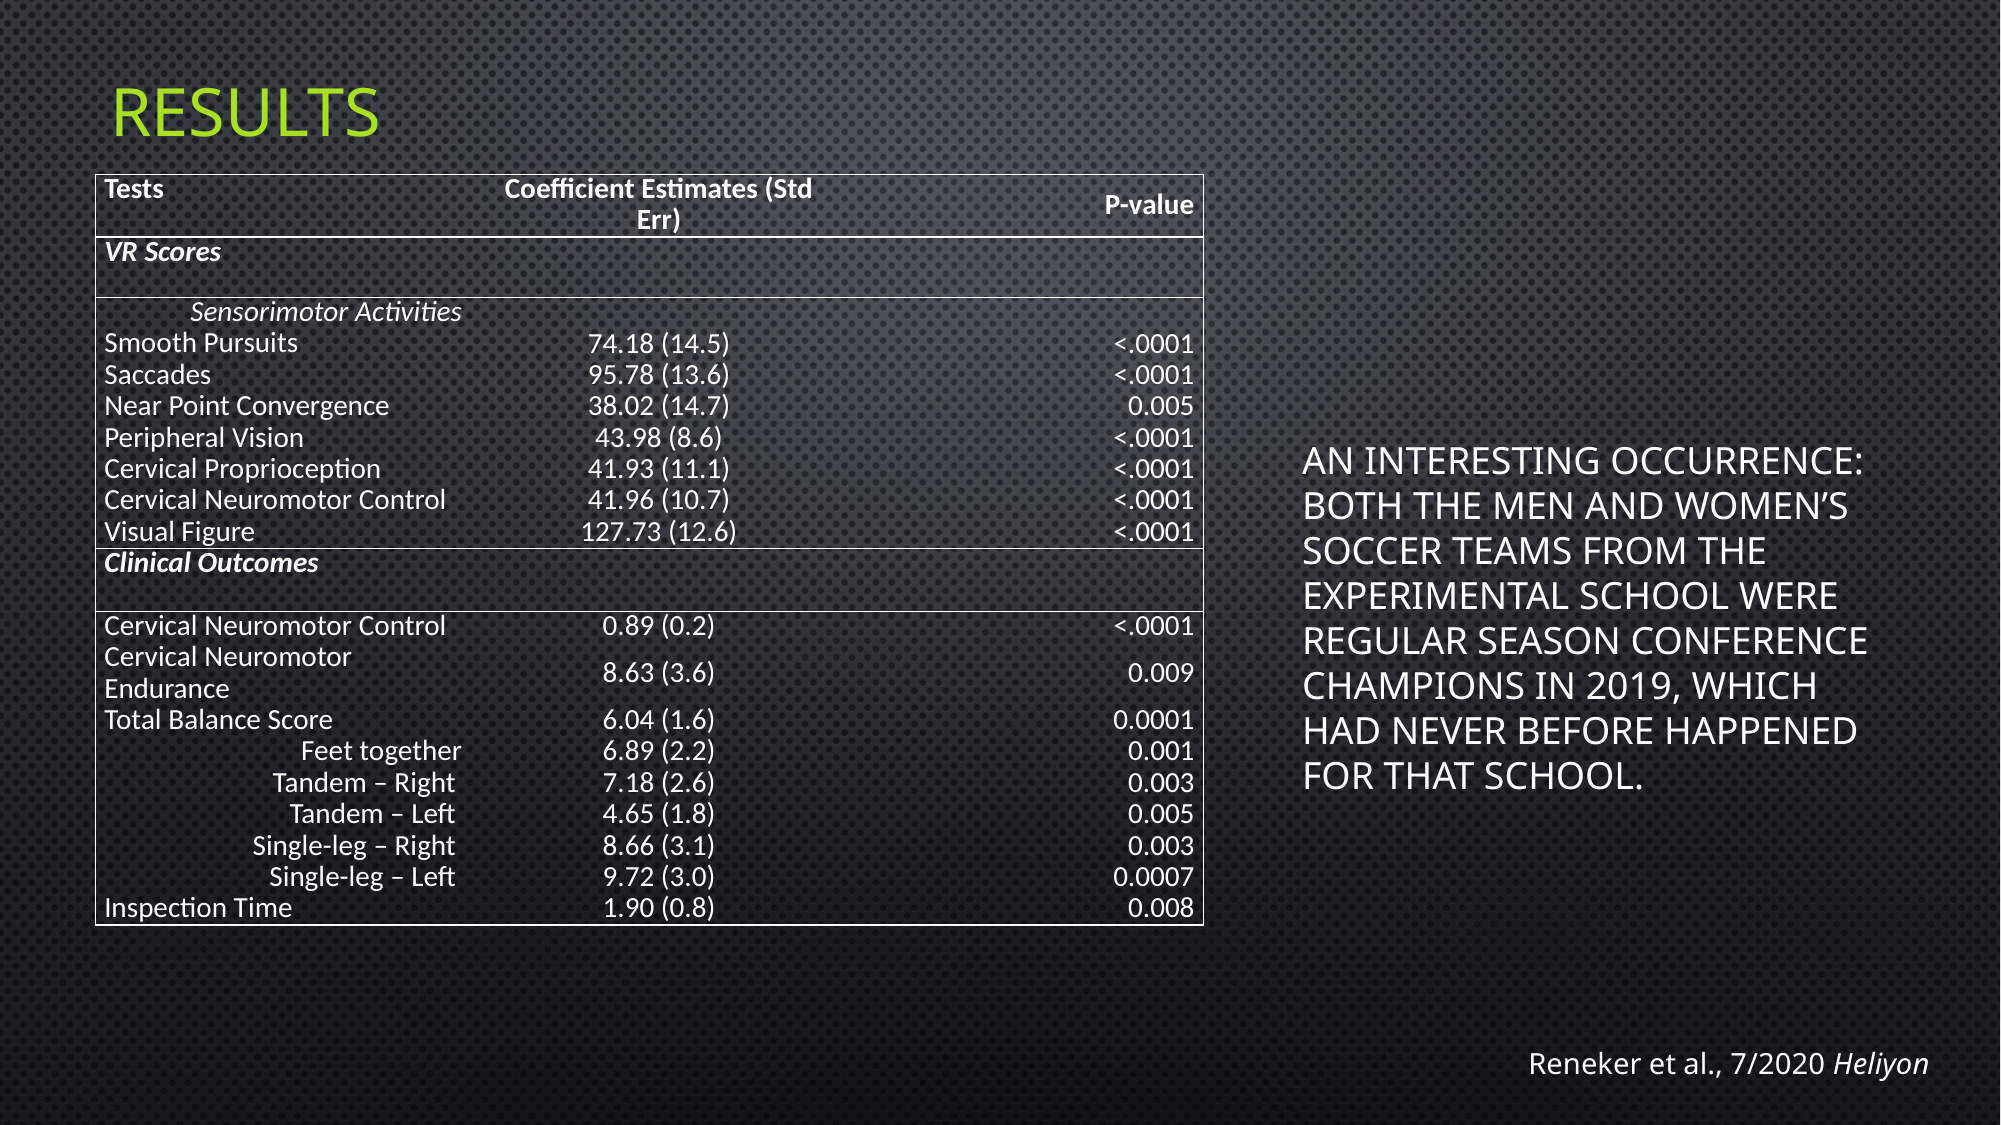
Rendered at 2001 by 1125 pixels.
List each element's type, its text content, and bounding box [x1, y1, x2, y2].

table_cell Tandem – Right [96, 768, 471, 800]
table_cell 0.005 [847, 800, 1203, 831]
table_cell [471, 549, 847, 611]
table_cell 7.18 (2.6) [471, 768, 847, 800]
table_cell <.0001 [847, 517, 1203, 548]
table_cell Peripheral Vision [96, 423, 471, 454]
table_cell 0.001 [847, 737, 1203, 768]
table_cell 41.96 (10.7) [471, 486, 847, 517]
table_cell <.0001 [847, 454, 1203, 486]
table_cell [471, 298, 847, 329]
table_cell 1.90 (0.8) [471, 894, 847, 924]
table_cell <.0001 [847, 486, 1203, 517]
table_cell 38.02 (14.7) [471, 392, 847, 423]
table_cell Smooth Pursuits [96, 329, 471, 360]
table_cell Cervical Neuromotor Control [96, 486, 471, 517]
text_box An interesting occurrence: both the men and women’s soccer teams from the experimental school were regular season conference champions in 2019, which had never before happened for that school. [1287, 429, 1912, 805]
table_cell 6.04 (1.6) [471, 705, 847, 737]
table_cell 0.0001 [847, 705, 1203, 737]
table_cell [847, 238, 1203, 297]
table_cell 8.66 (3.1) [471, 831, 847, 862]
table_cell Feet together [96, 737, 471, 768]
table_cell [847, 298, 1203, 329]
table_cell 9.72 (3.0) [471, 862, 847, 894]
text_box RESULTS [95, 62, 419, 158]
table_cell Total Balance Score [96, 705, 471, 737]
table_cell Tandem – Left [96, 800, 471, 831]
table_cell Visual Figure [96, 517, 471, 548]
table_cell 41.93 (11.1) [471, 454, 847, 486]
table_cell 95.78 (13.6) [471, 360, 847, 392]
table_cell 0.008 [847, 894, 1203, 924]
table_cell Saccades [96, 360, 471, 392]
table_cell Sensorimotor Activities [96, 298, 471, 329]
table_cell Single-leg – Right [96, 831, 471, 862]
table_cell Single-leg – Left [96, 862, 471, 894]
table_cell 6.89 (2.2) [471, 737, 847, 768]
table_cell 0.003 [847, 768, 1203, 800]
table_cell 0.0007 [847, 862, 1203, 894]
table_cell <.0001 [847, 612, 1203, 643]
table_cell Cervical Neuromotor Control [96, 612, 471, 643]
table_cell <.0001 [847, 329, 1203, 360]
table_cell Clinical Outcomes [96, 549, 471, 611]
table_cell 8.63 (3.6) [471, 643, 847, 705]
table_cell <.0001 [847, 423, 1203, 454]
table_cell Cervical Neuromotor Endurance [96, 643, 471, 705]
table_cell 74.18 (14.5) [471, 329, 847, 360]
table_cell 0.009 [847, 643, 1203, 705]
table_header P-value [847, 175, 1203, 236]
table_cell 0.005 [847, 392, 1203, 423]
table_cell [847, 549, 1203, 611]
table_cell VR Scores [96, 238, 471, 297]
table_cell 43.98 (8.6) [471, 423, 847, 454]
table_header Reneker et al., 7/2020 Heliyon [1497, 1036, 1945, 1099]
table_cell <.0001 [847, 360, 1203, 392]
table_cell 0.89 (0.2) [471, 612, 847, 643]
table_header Tests [96, 175, 471, 236]
table_cell 0.003 [847, 831, 1203, 862]
table_cell Inspection Time [96, 894, 471, 924]
table_header Coefficient Estimates (Std Err) [471, 175, 847, 236]
table_cell [471, 238, 847, 297]
table_cell Cervical Proprioception [96, 454, 471, 486]
table_cell Near Point Convergence [96, 392, 471, 423]
table_cell 127.73 (12.6) [471, 517, 847, 548]
table_cell 4.65 (1.8) [471, 800, 847, 831]
